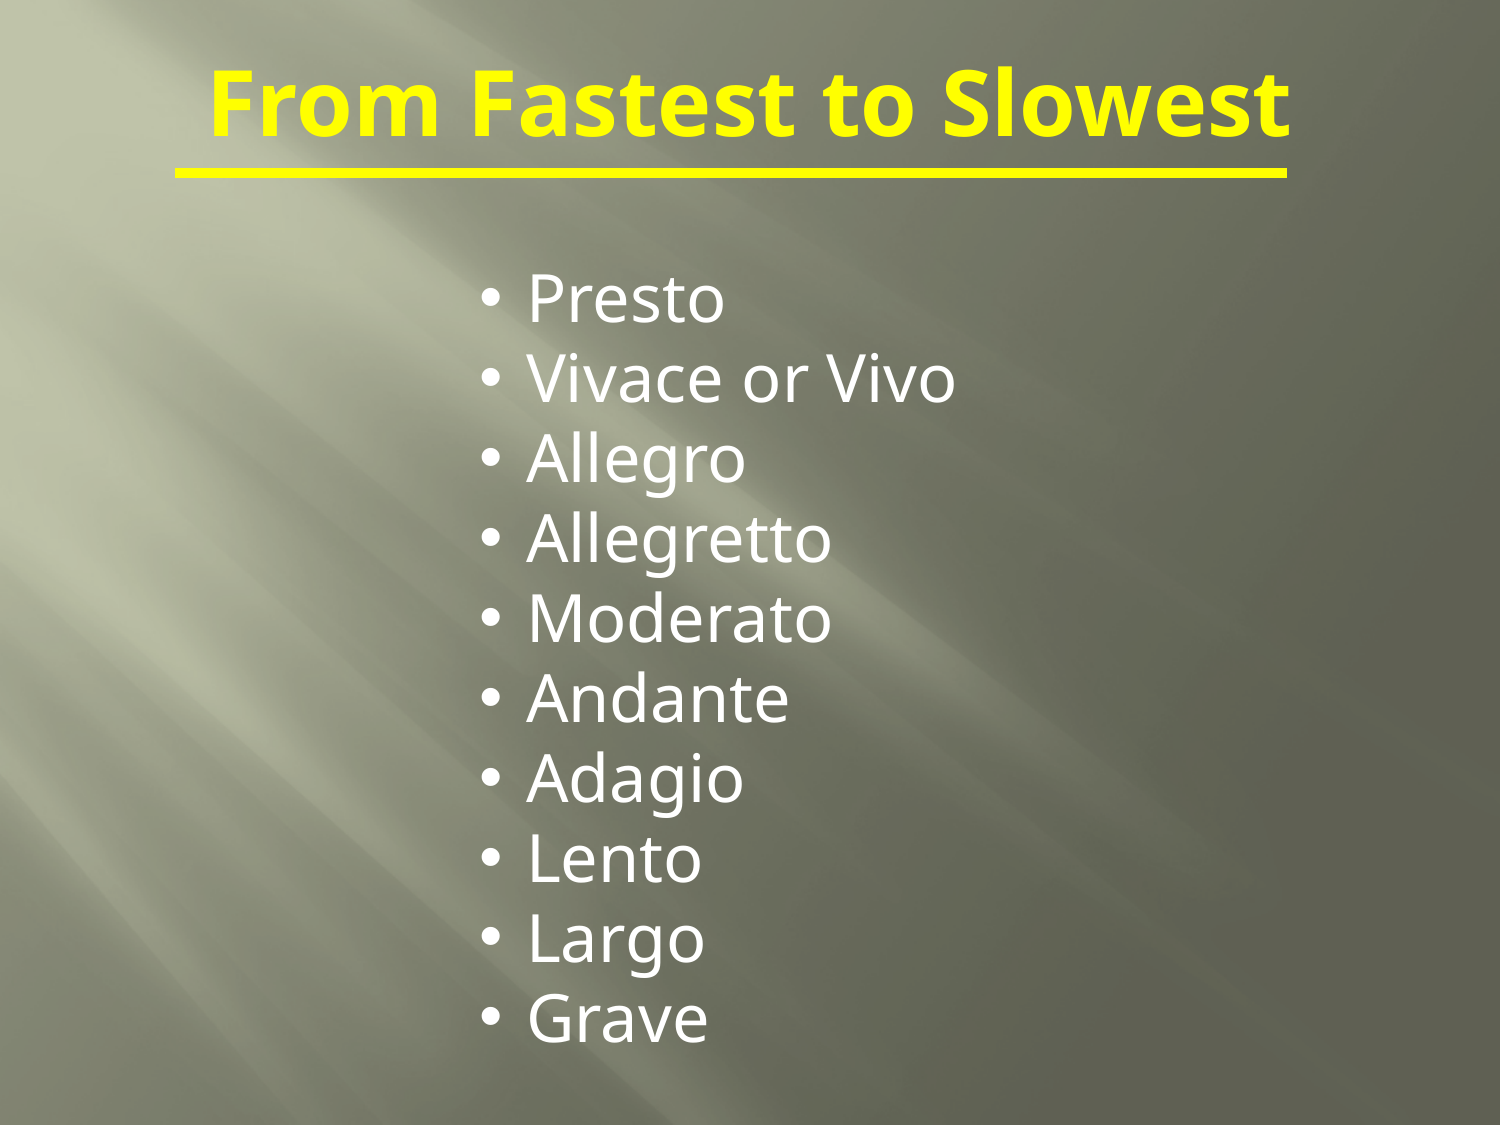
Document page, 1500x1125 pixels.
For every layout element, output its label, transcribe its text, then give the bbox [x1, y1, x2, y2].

text_box From Fastest to Slowest [191, 37, 1308, 163]
text_box Presto Vivace or Vivo Allegro Allegretto Moderato Andante Adagio Lento Largo Grave [464, 248, 974, 1064]
